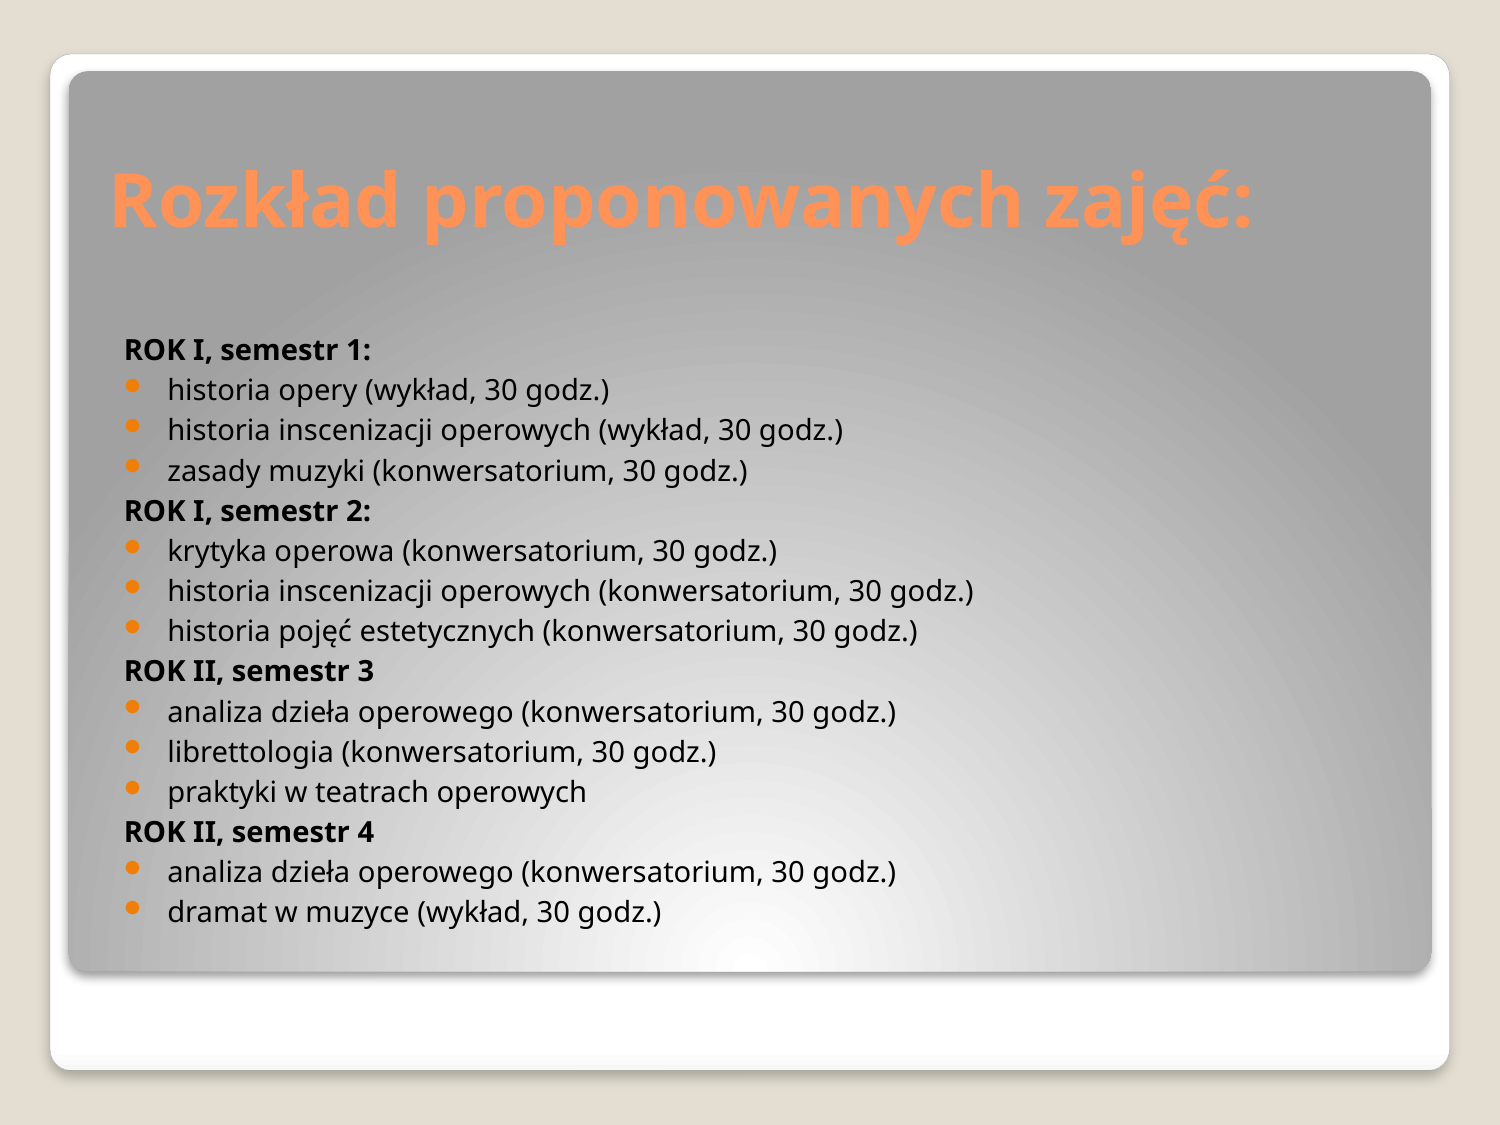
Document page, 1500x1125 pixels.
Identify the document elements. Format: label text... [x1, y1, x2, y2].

list ROK I, semestr 1: historia opery (wykład, 30 godz.) historia inscenizacji operowych (wykład, 30 godz.) zasady muzyki (konwersatorium, 30 godz.) ROK I, semestr 2: krytyka operowa (konwersatorium, 30 godz.) historia inscenizacji operowych (konwersatorium, 30 godz.) historia pojęć estetycznych (konwersatorium, 30 godz.) ROK II, semestr 3 analiza dzieła operowego (konwersatorium, 30 godz.) librettologia (konwersatorium, 30 godz.) praktyki w teatrach operowych ROK II, semestr 4 analiza dzieła operowego (konwersatorium, 30 godz.) dramat w muzyce (wykład, 30 godz.) [93, 316, 1437, 985]
title Rozkład proponowanych zajęć: [93, 46, 1437, 316]
